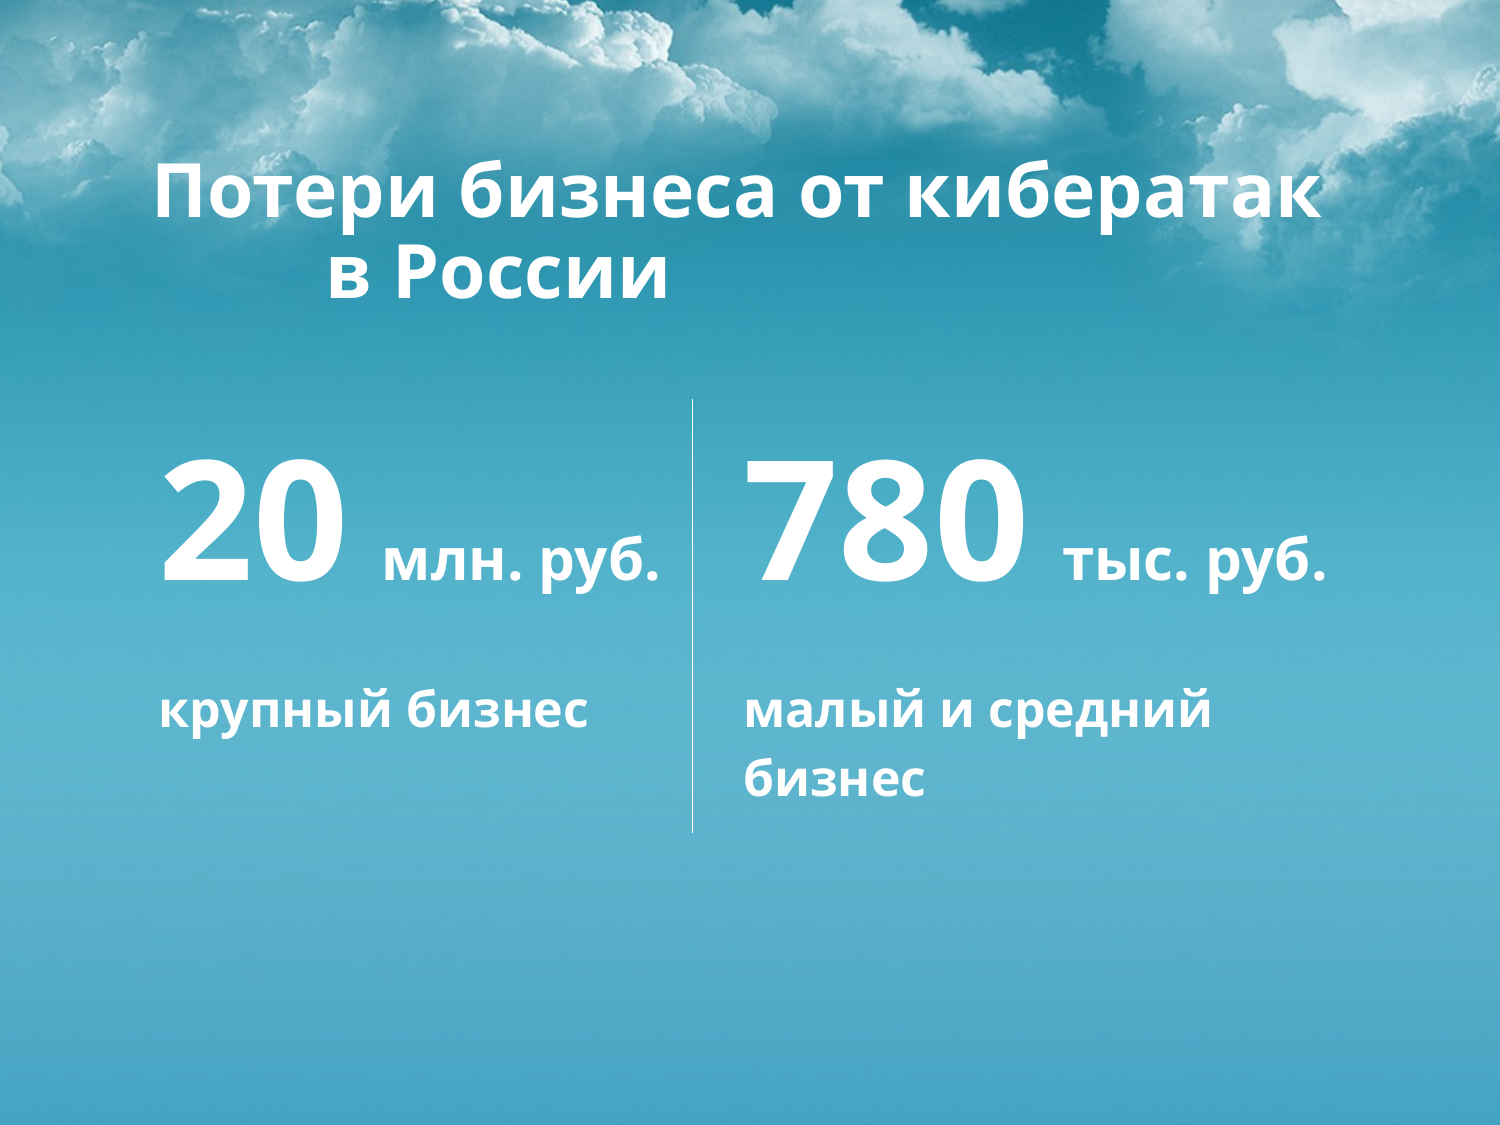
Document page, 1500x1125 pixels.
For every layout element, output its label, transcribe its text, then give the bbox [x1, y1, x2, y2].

table_cell малый и средний бизнес [693, 652, 1394, 833]
picture [0, 0, 1500, 1125]
title Потери бизнеса от кибератак в России [135, 164, 1397, 304]
table_cell крупный бизнес [136, 652, 692, 833]
table_header 20 млн. руб. [136, 399, 692, 652]
table_header 780 тыс. руб. [693, 399, 1394, 652]
